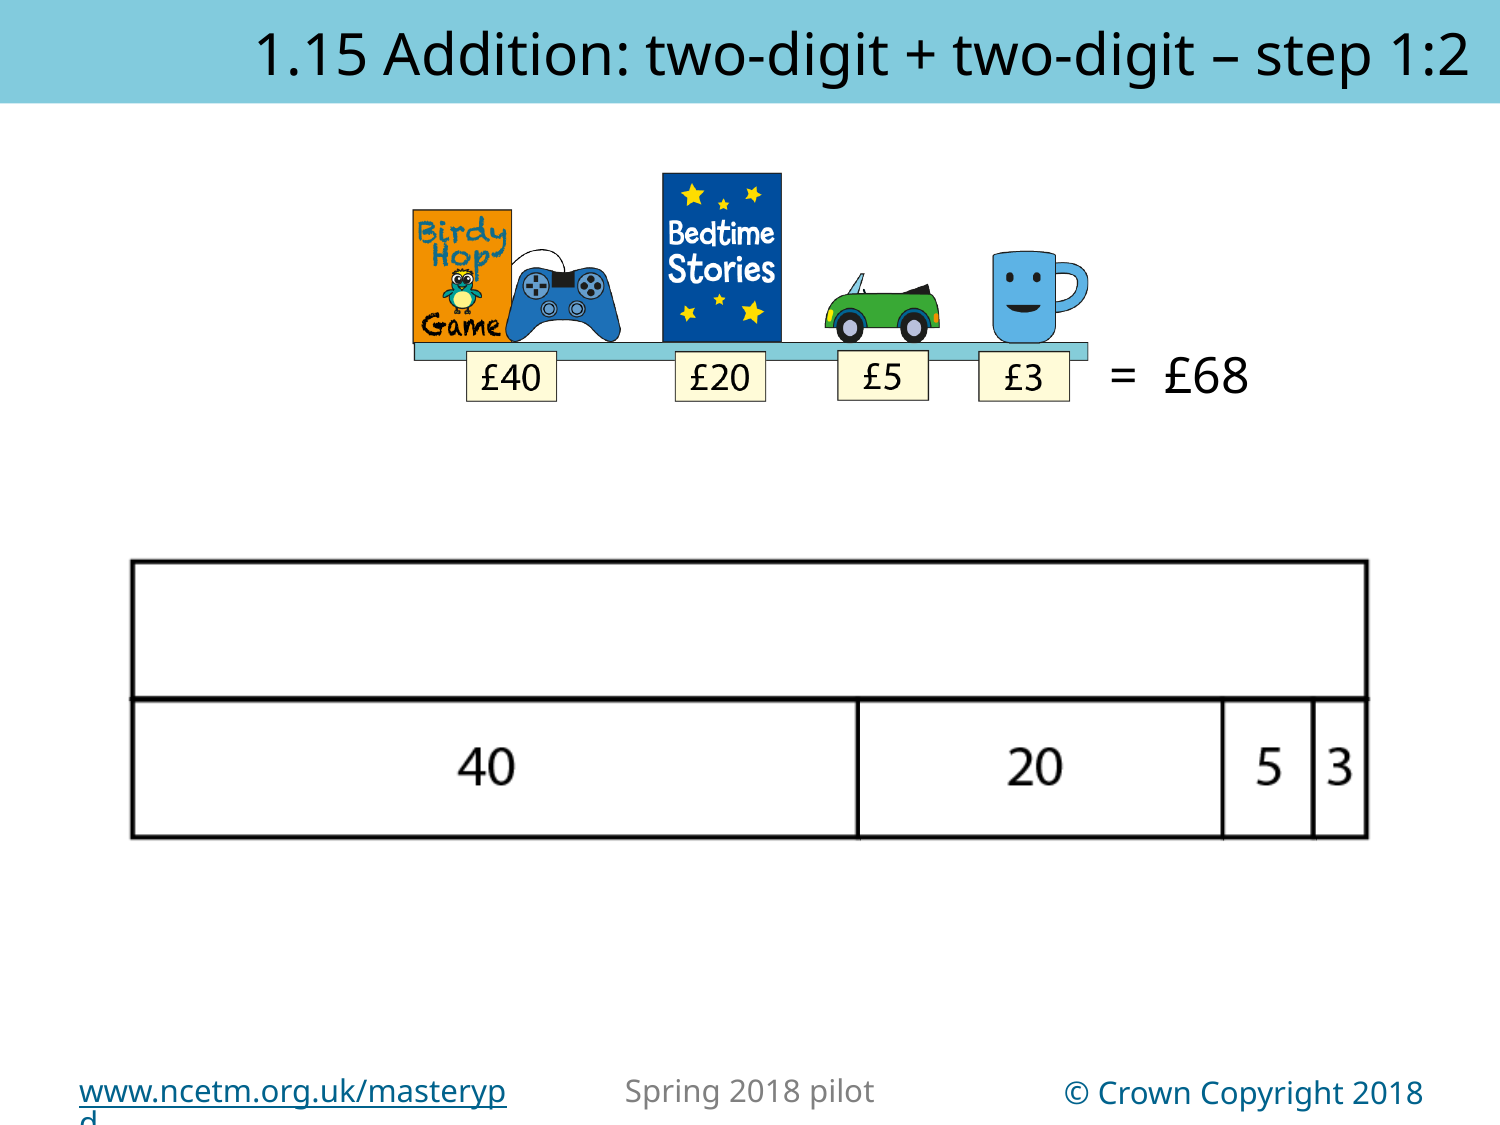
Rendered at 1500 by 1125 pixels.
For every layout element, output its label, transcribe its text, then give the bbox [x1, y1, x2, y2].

picture [412, 172, 1089, 403]
text_box = £68 [1094, 336, 1341, 411]
picture [96, 549, 1372, 849]
list 1.15 Addition: two-digit + two-digit – step 1:2 [0, 0, 1500, 104]
